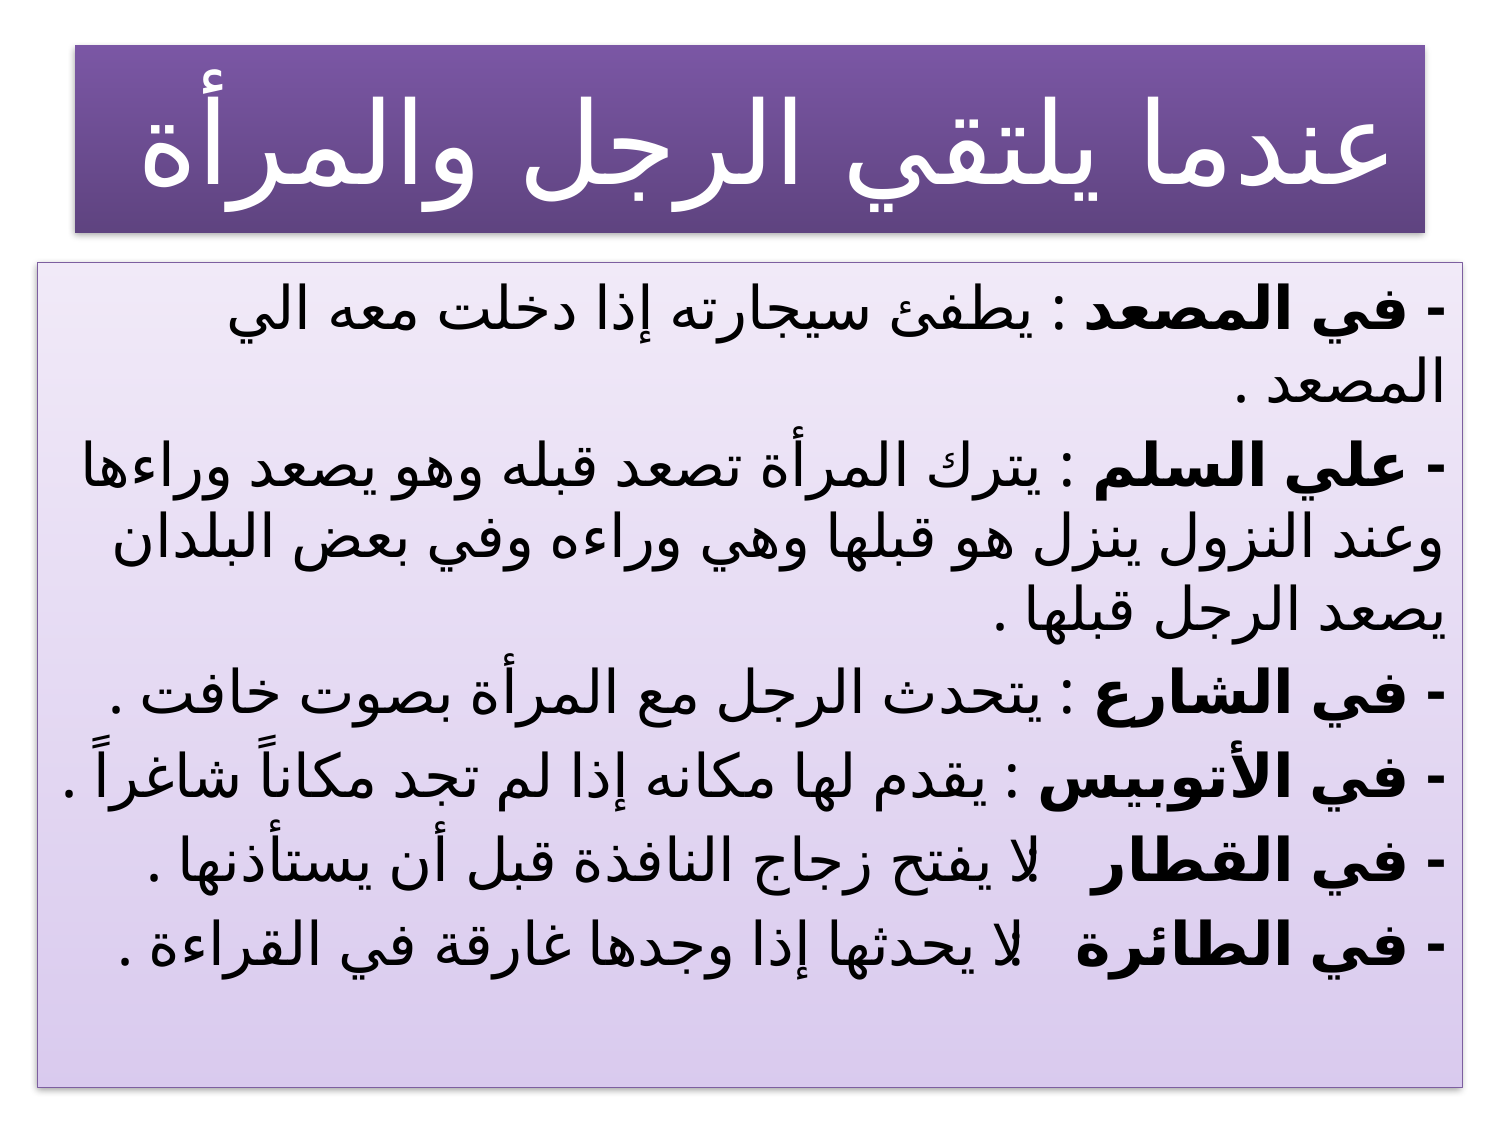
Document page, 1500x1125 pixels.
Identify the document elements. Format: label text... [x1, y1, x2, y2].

list - في المصعد : يطفئ سيجارته إذا دخلت معه الي المصعد . - علي السلم : يترك المرأة تصعد قبله وهو يصعد وراءها وعند النزول ينزل هو قبلها وهي وراءه وفي بعض البلدان يصعد الرجل قبلها . - في الشارع : يتحدث الرجل مع المرأة بصوت خافت . - في الأتوبيس : يقدم لها مكانه إذا لم تجد مكاناً شاغراً . - في القطار : لا يفتح زجاج النافذة قبل أن يستأذنها . - في الطائرة : لا يحدثها إذا وجدها غارقة في القراءة . [37, 262, 1463, 1088]
title عندما يلتقي الرجل والمرأة [75, 45, 1425, 233]
